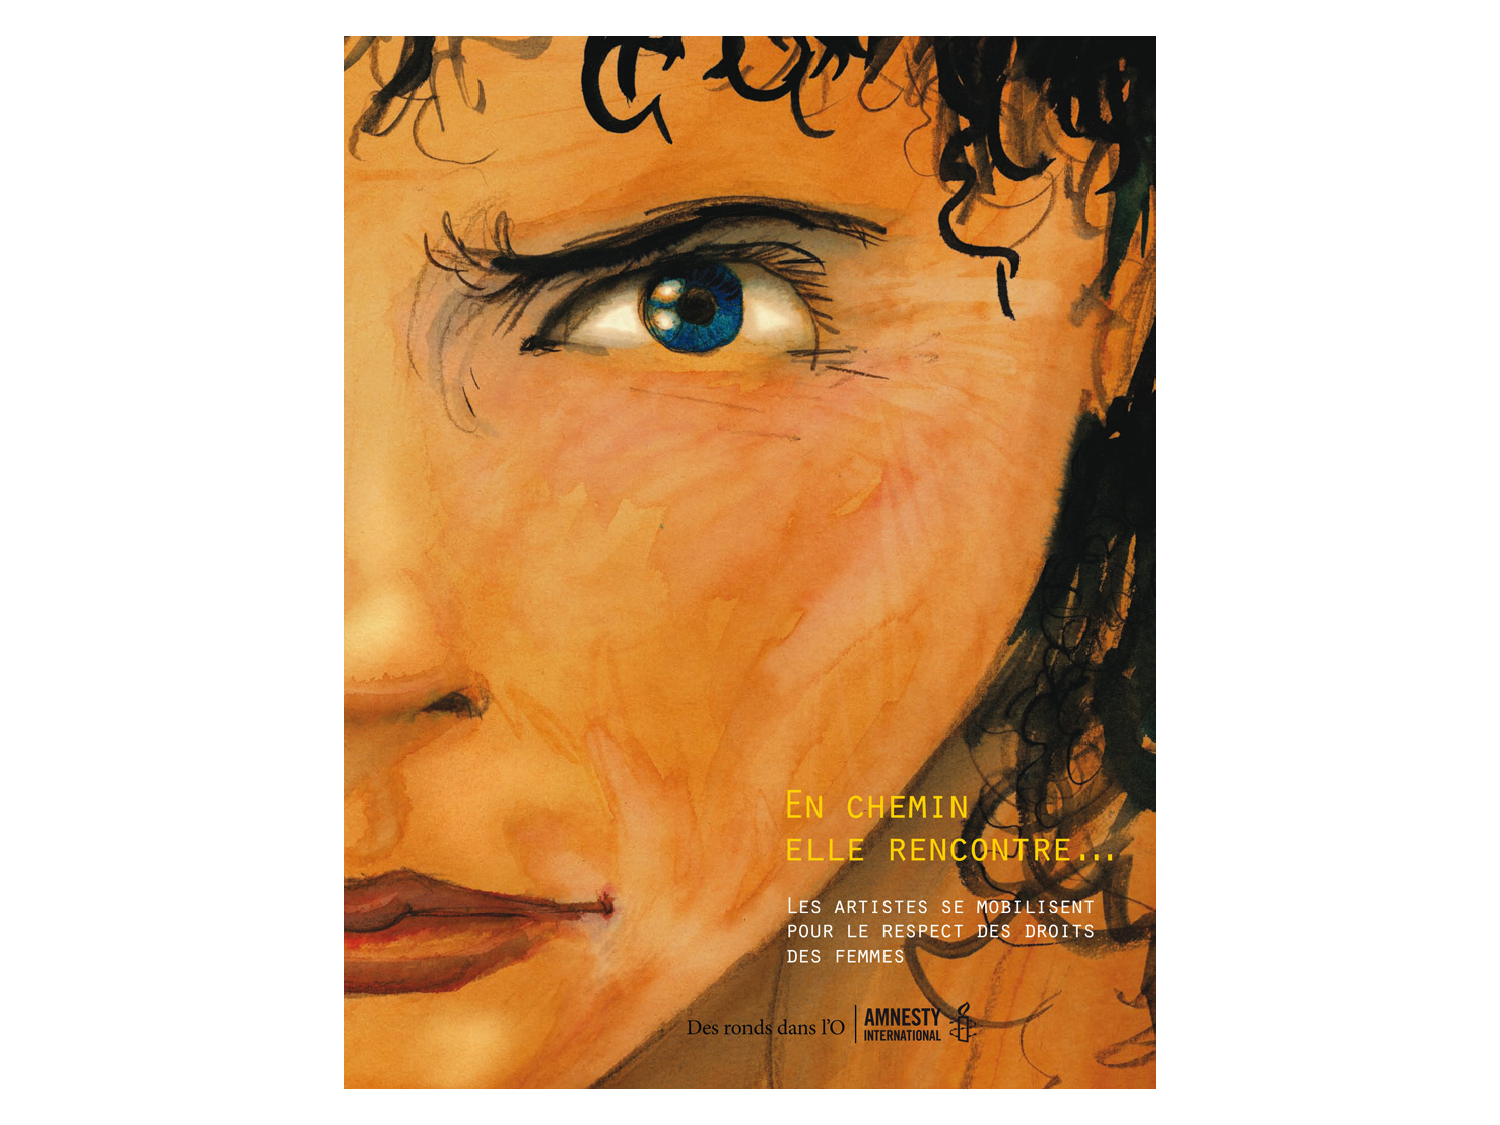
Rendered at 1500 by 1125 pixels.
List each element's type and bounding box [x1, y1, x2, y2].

picture [344, 36, 1156, 1089]
